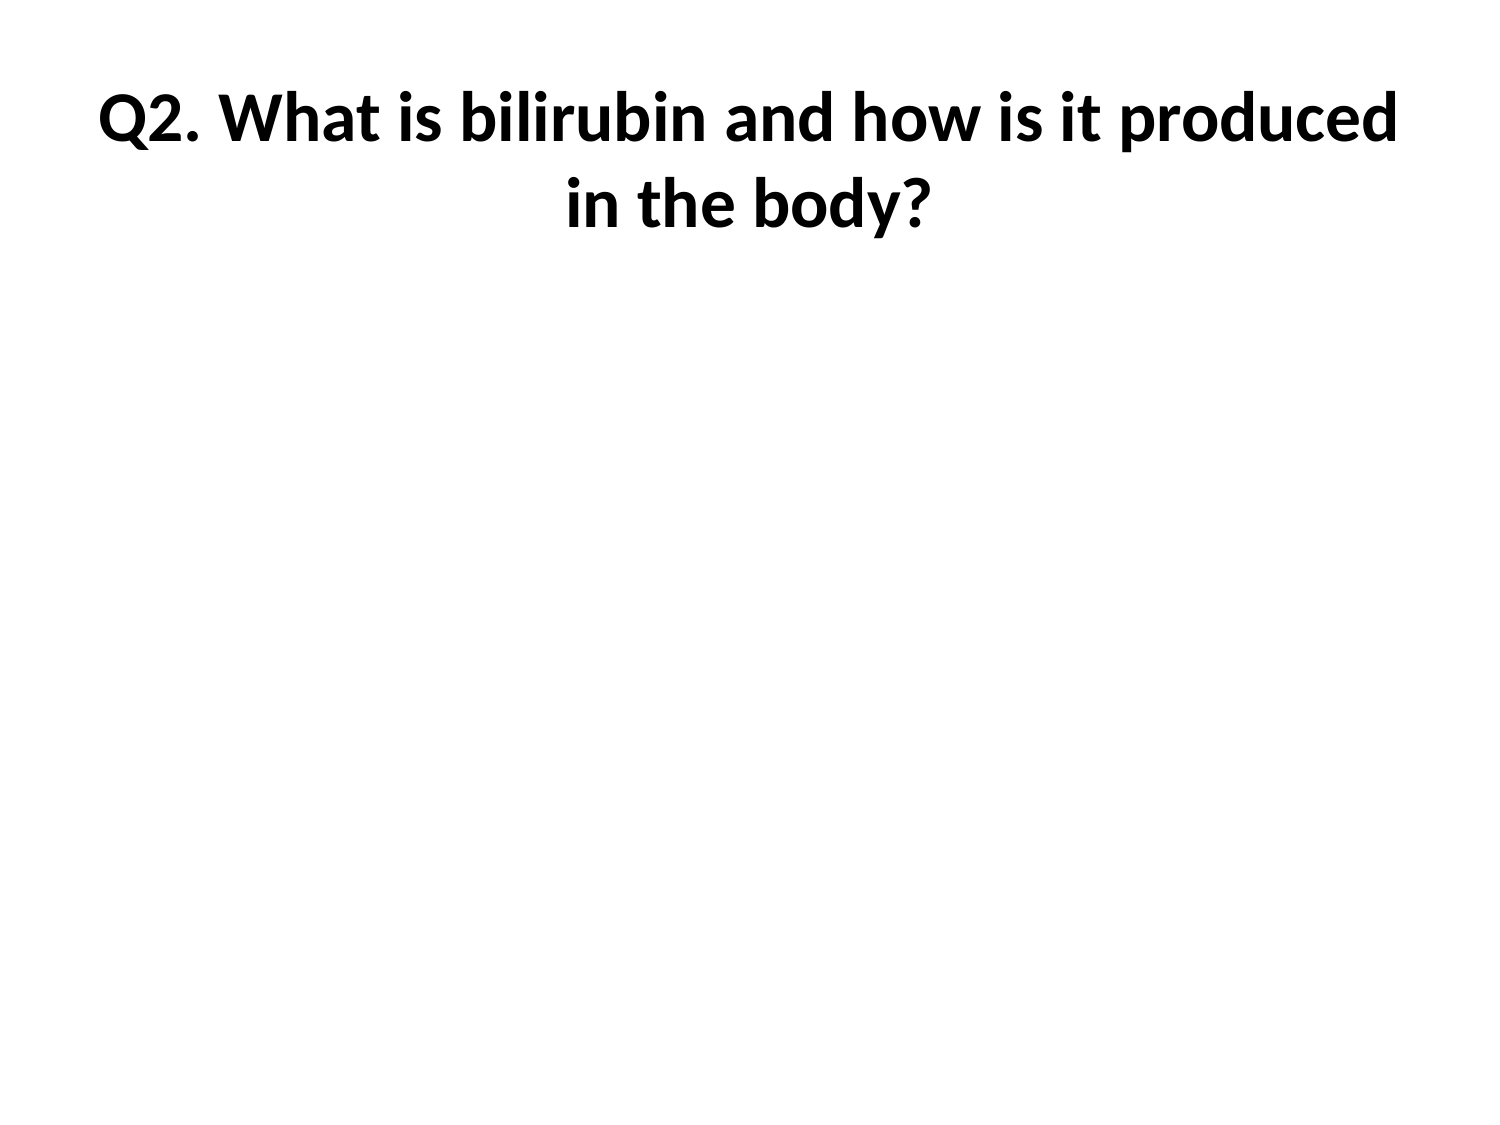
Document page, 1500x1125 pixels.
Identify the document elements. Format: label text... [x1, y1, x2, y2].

title Q2. What is bilirubin and how is it produced in the body? [74, 62, 1426, 251]
